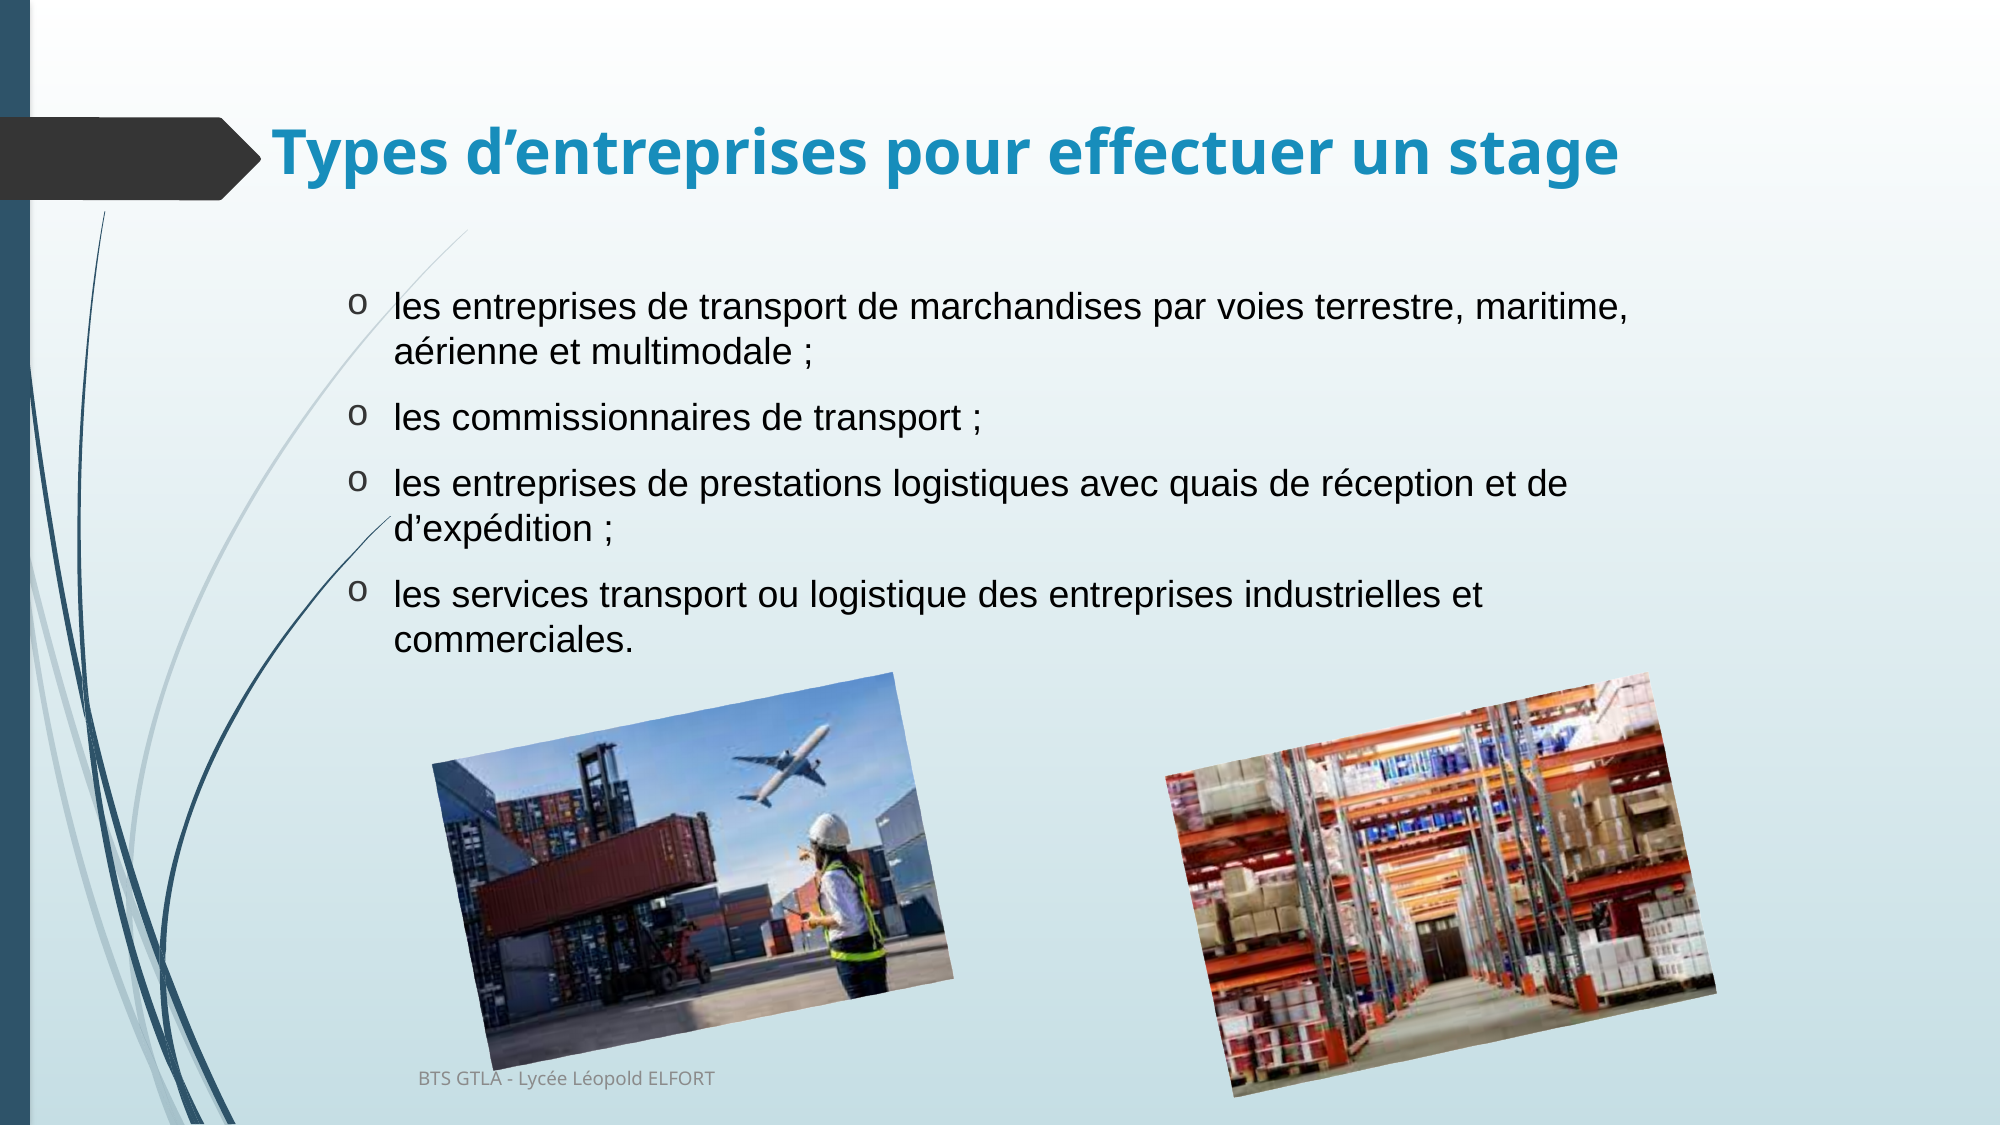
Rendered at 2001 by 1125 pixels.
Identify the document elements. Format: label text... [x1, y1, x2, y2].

footer BTS GTLA - Lycée Léopold ELFORT [403, 1047, 1717, 1108]
list les entreprises de transport de marchandises par voies terrestre, maritime, aérienne et multimodale ; les commissionnaires de transport ; les entreprises de prestations logistiques avec quais de réception et de d’expédition ; les services transport ou logistique des entreprises industrielles et commerciales. [256, 208, 1720, 722]
picture [1166, 672, 1716, 1097]
title Types d’entreprises pour effectuer un stage [256, 104, 1683, 208]
picture [433, 673, 953, 1070]
